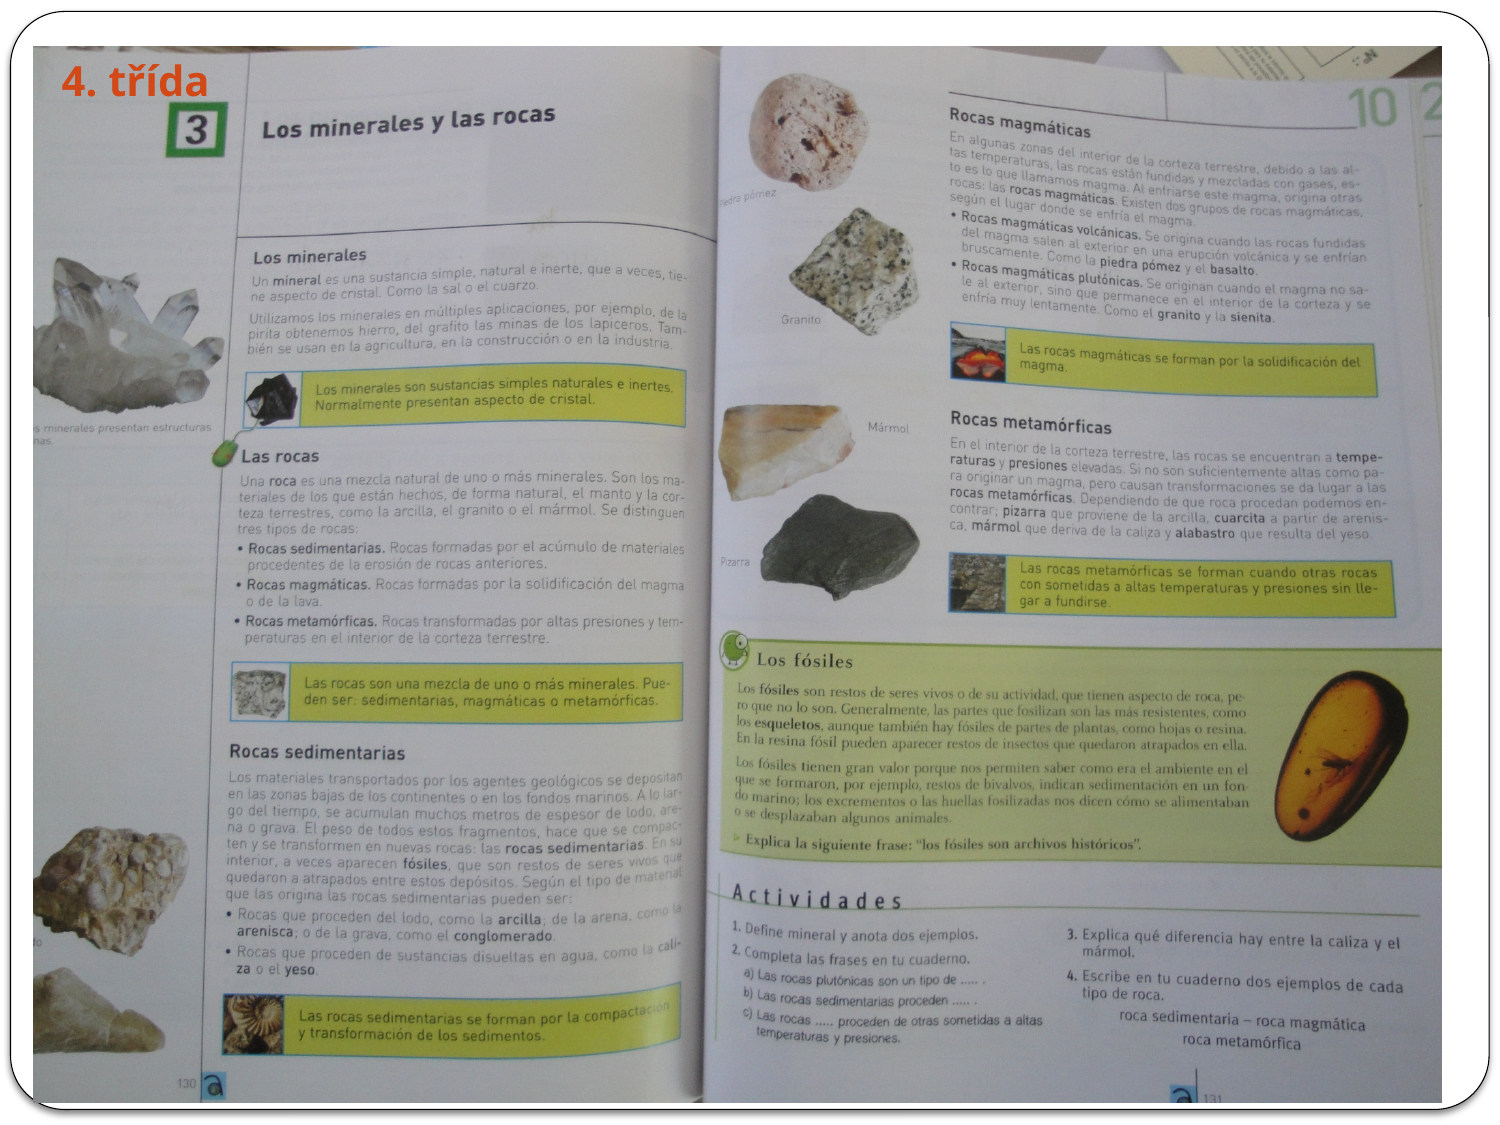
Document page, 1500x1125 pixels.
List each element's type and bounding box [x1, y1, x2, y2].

list [32, 46, 1442, 1104]
